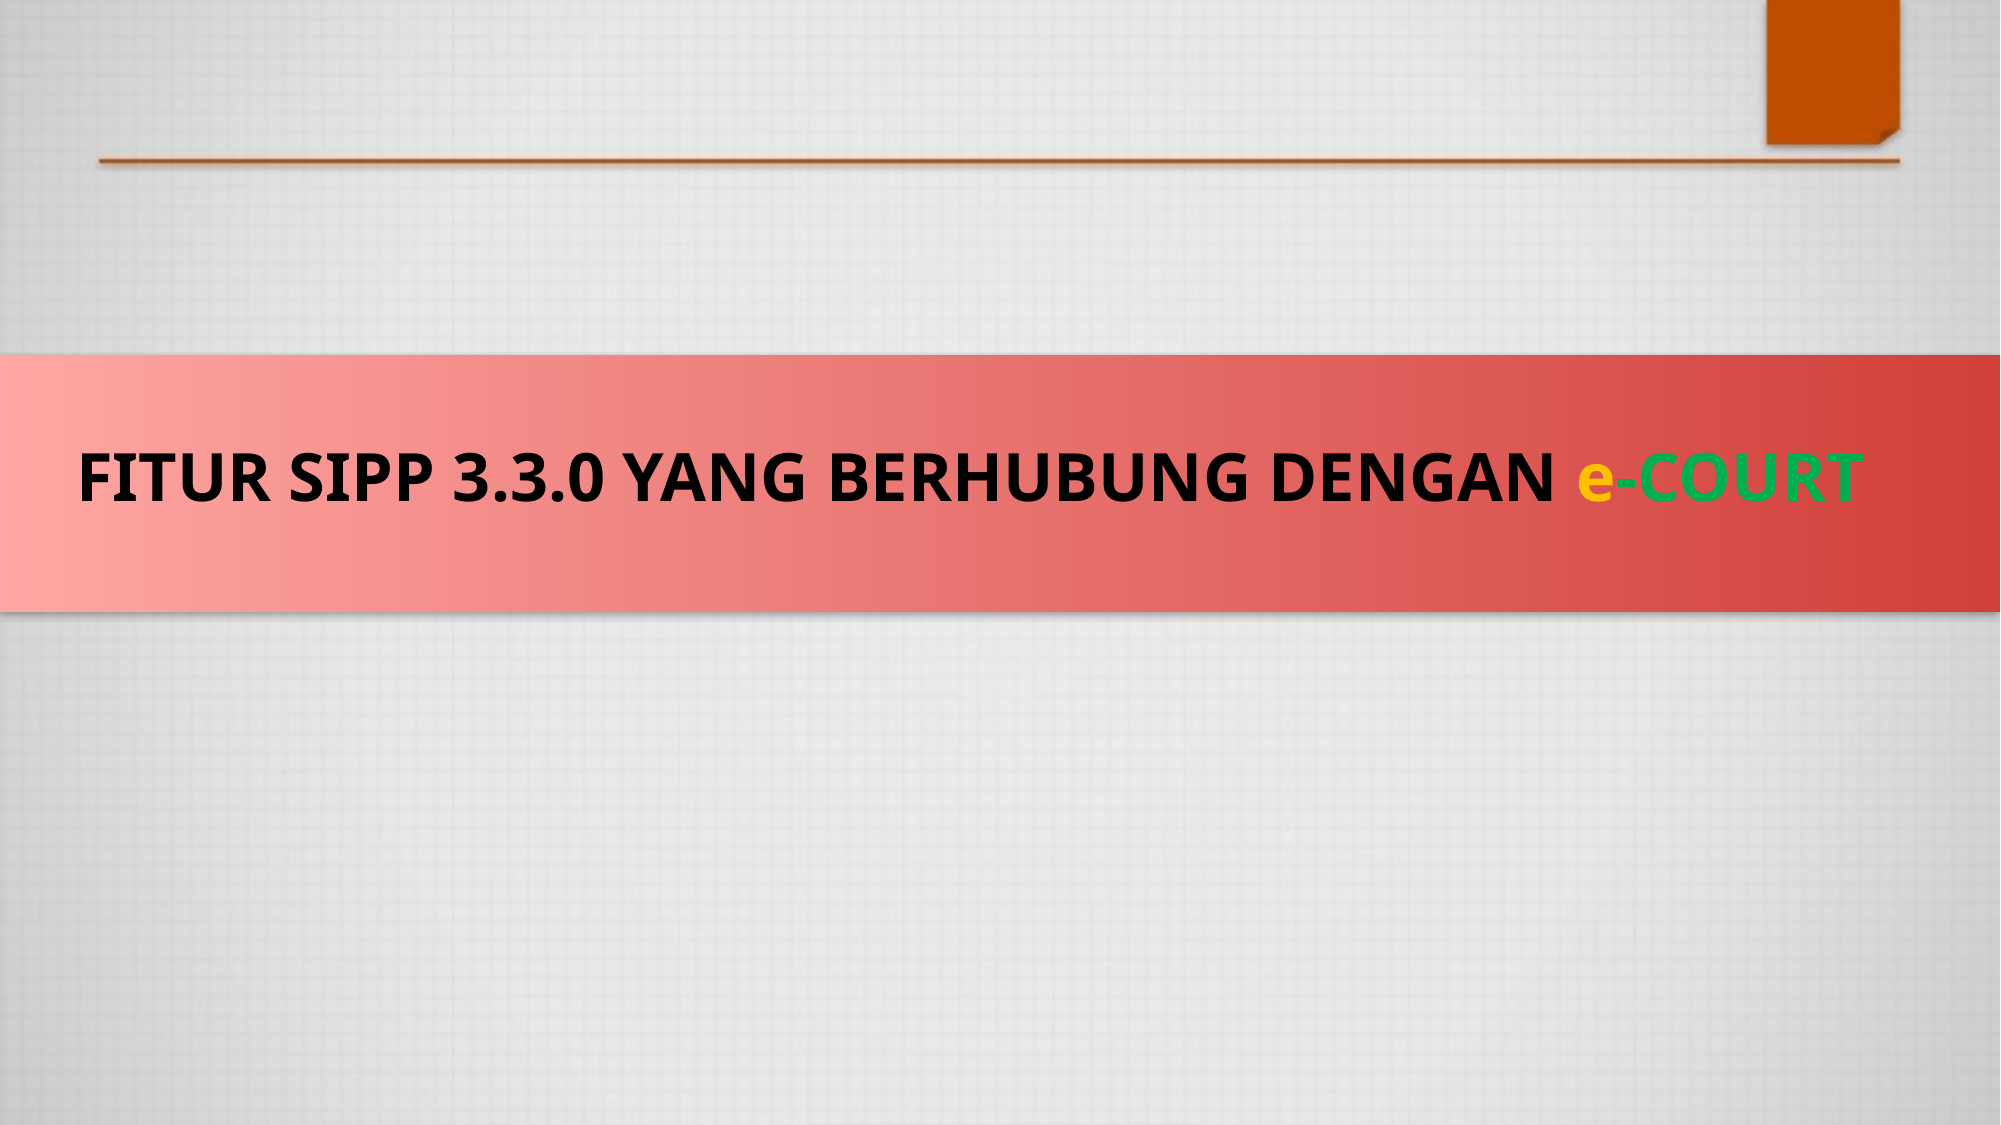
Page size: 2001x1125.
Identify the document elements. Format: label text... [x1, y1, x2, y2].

text_box FITUR SIPP 3.3.0 YANG BERHUBUNG DENGAN e-COURT [61, 417, 2000, 532]
text_box [0, 355, 2000, 612]
picture [0, 0, 2001, 1125]
